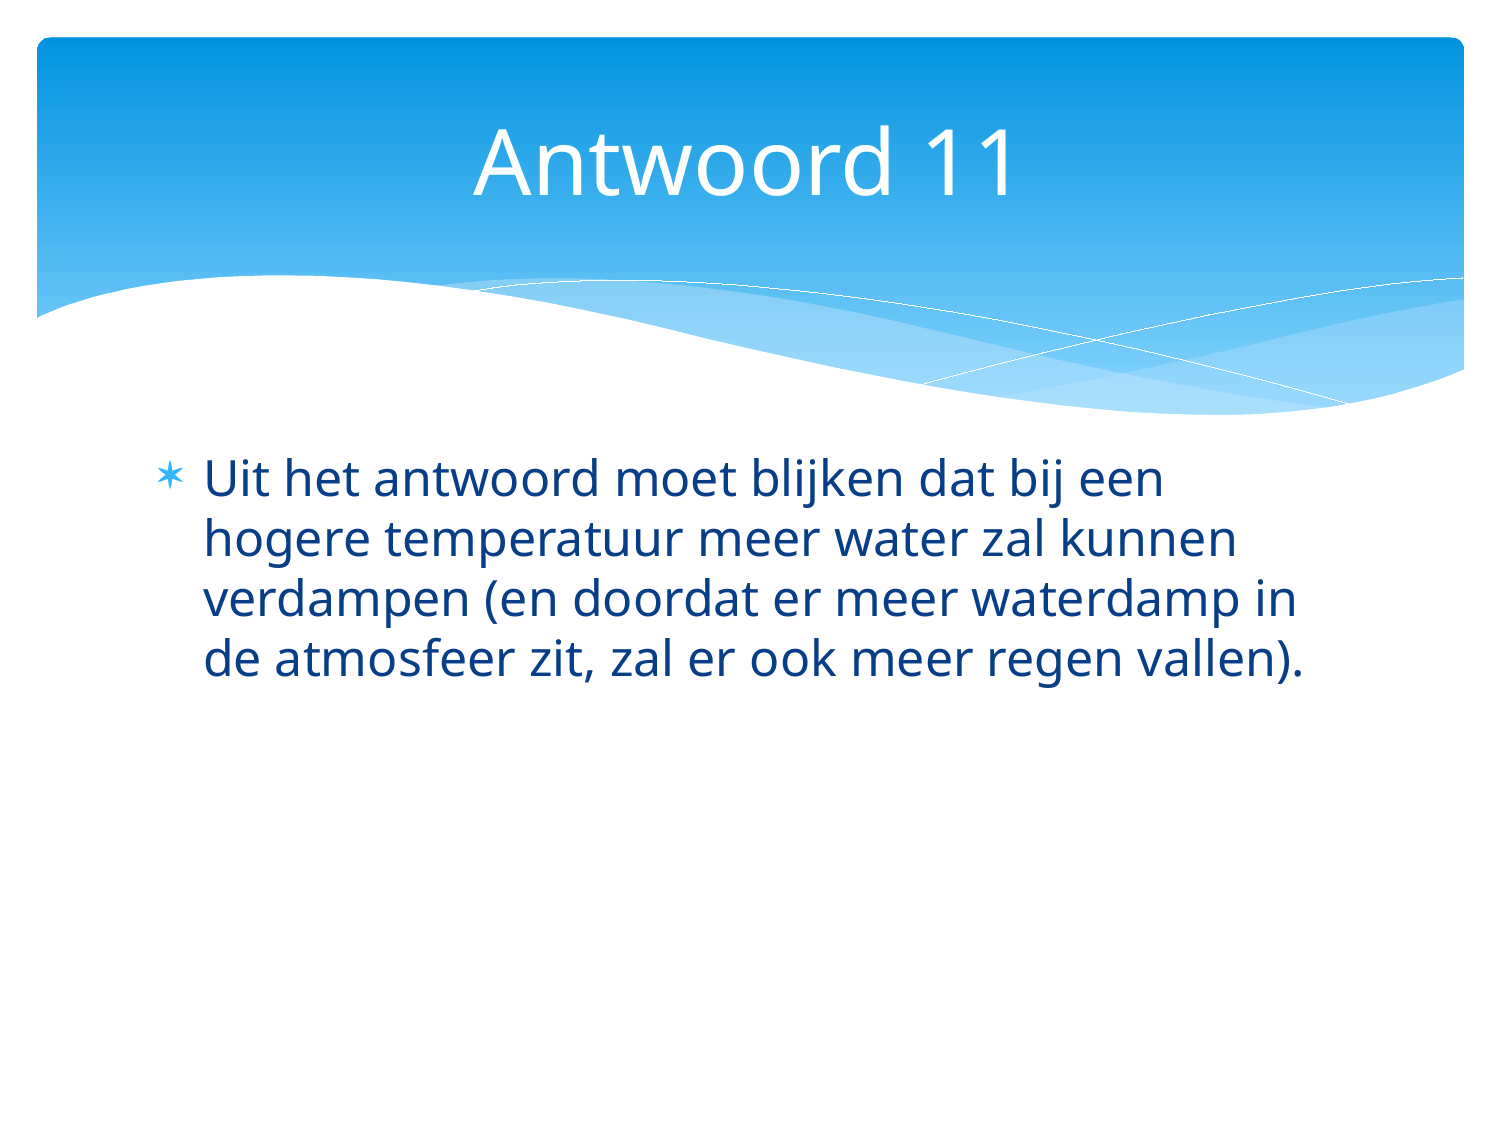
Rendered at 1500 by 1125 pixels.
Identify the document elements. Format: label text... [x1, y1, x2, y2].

list Uit het antwoord moet blijken dat bij een hogere temperatuur meer water zal kunnen verdampen (en doordat er meer waterdamp in de atmosfeer zit, zal er ook meer regen vallen). [143, 438, 1359, 1005]
title Antwoord 11 [75, 55, 1425, 261]
